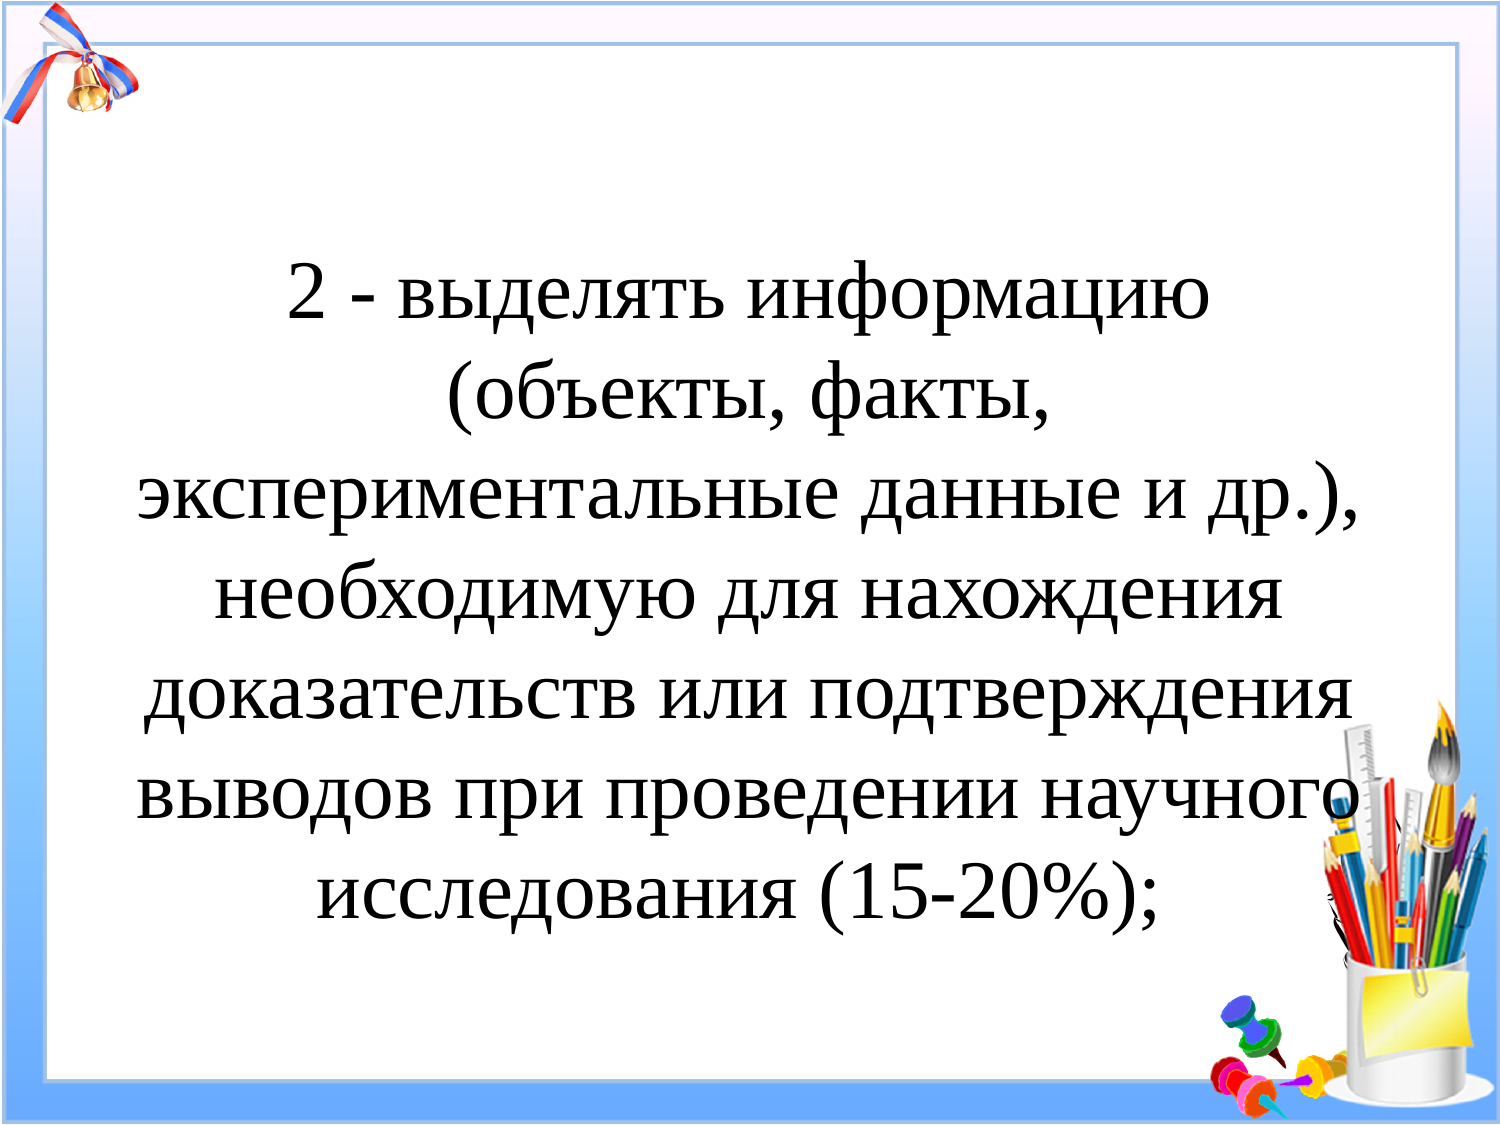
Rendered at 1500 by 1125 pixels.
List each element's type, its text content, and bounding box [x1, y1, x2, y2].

picture [0, 0, 1500, 1125]
title 2 - выделять информацию (объекты, факты, экспериментальные данные и др.), необходимую для нахождения доказательств или подтверждения выводов при проведении научного исследования (15-20%); [112, 444, 1388, 1076]
